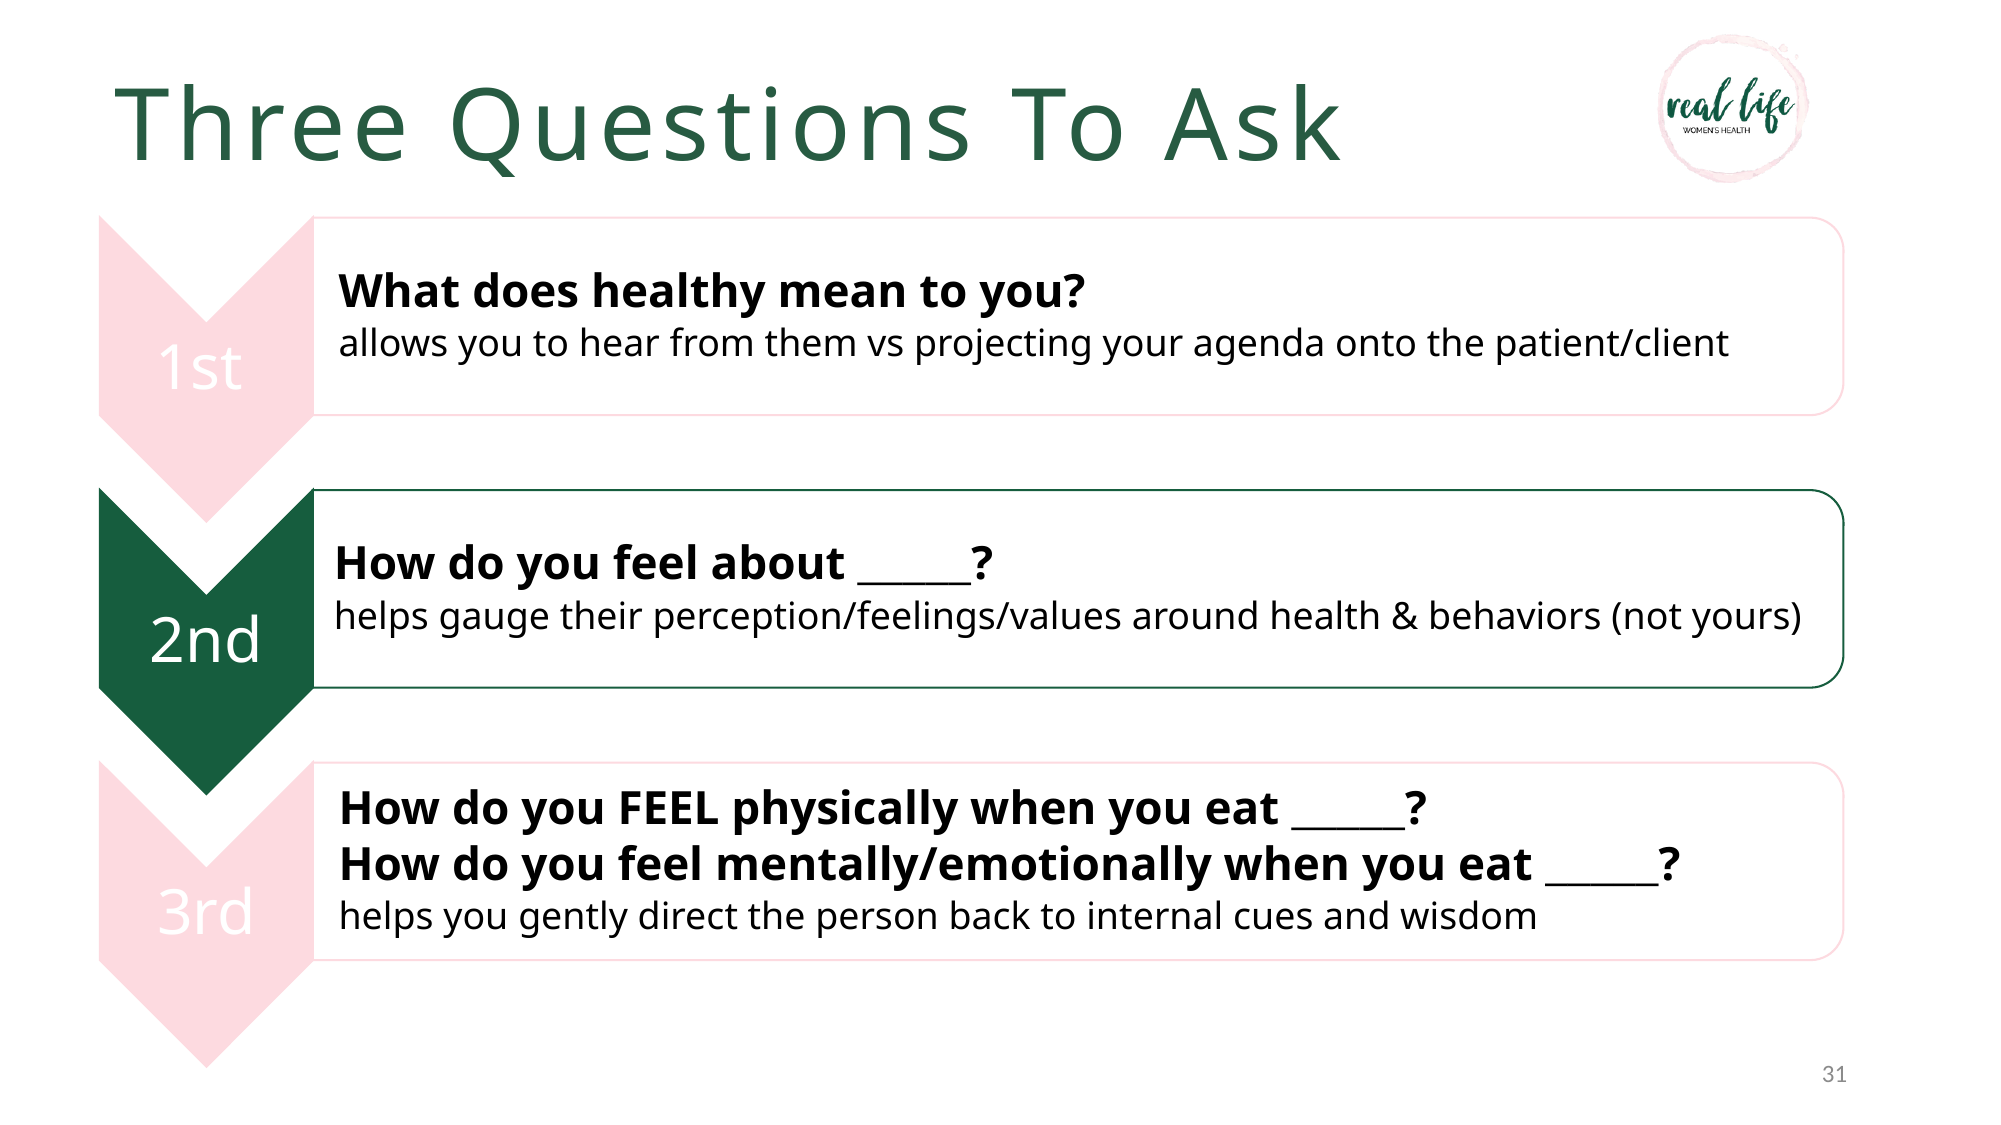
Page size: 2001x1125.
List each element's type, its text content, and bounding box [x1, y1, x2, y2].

slide_number 31 [1412, 1042, 1863, 1103]
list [99, 217, 1844, 1067]
title Three Questions To Ask [99, 19, 1825, 217]
picture [1622, 17, 1844, 200]
